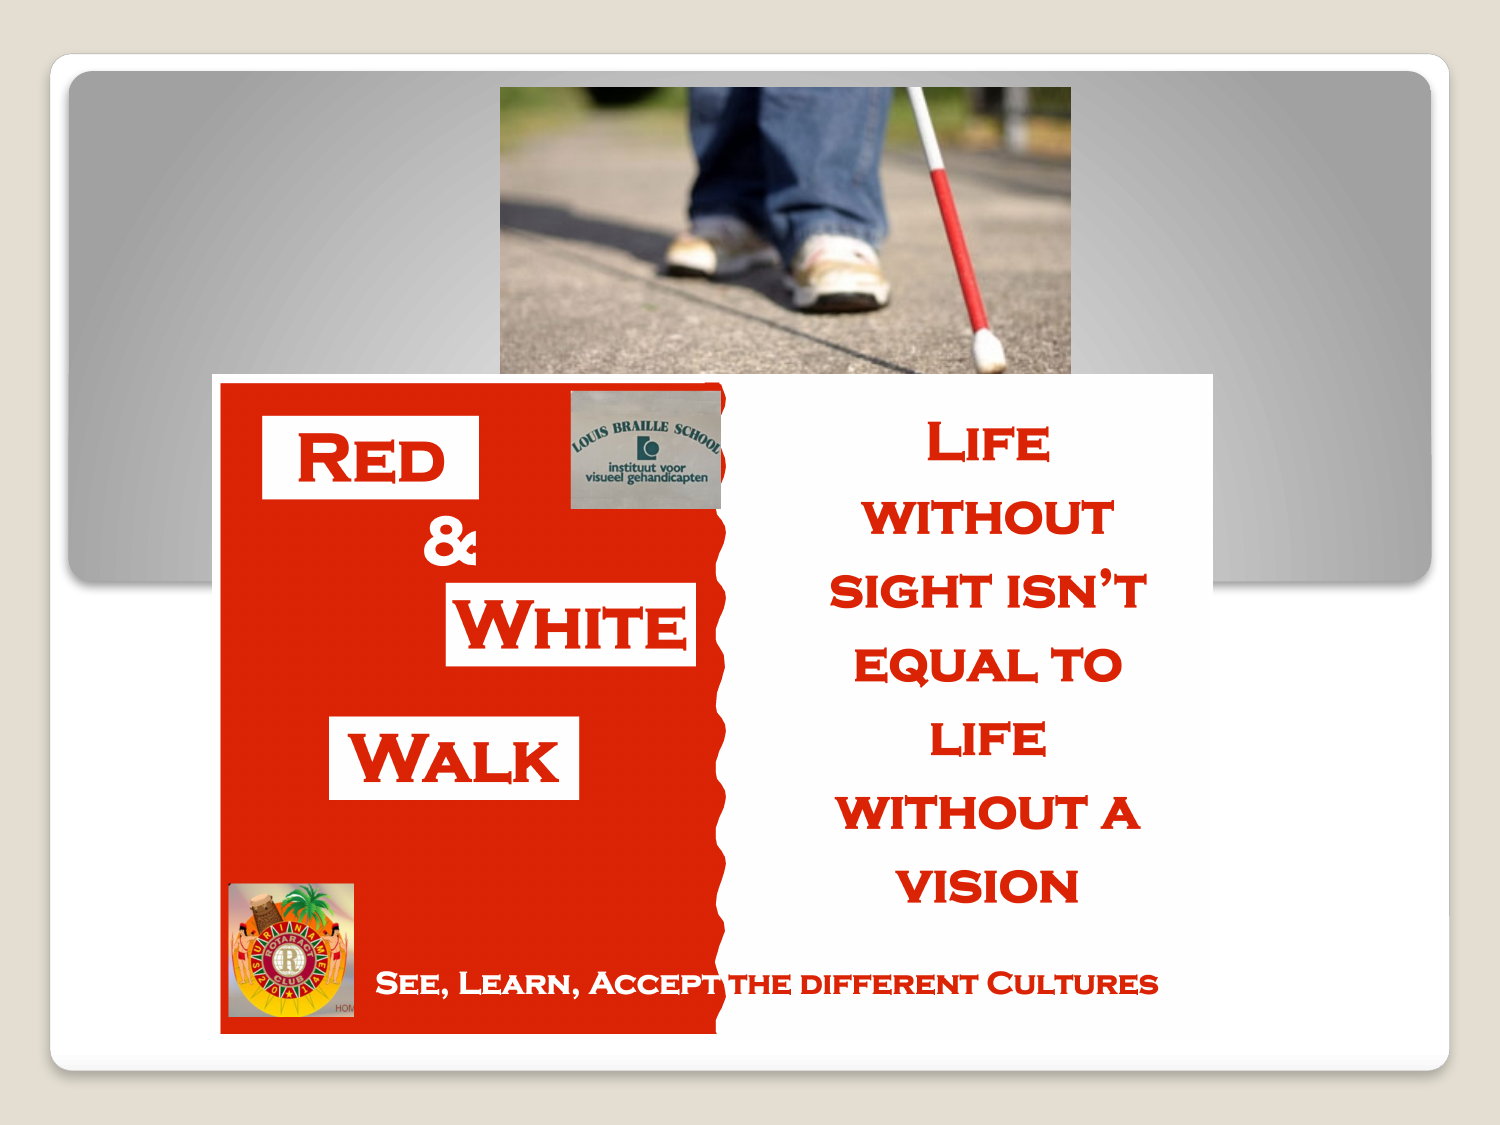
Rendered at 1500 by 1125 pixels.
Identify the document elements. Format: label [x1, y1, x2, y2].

text_box [212, 374, 1213, 1042]
list [499, 87, 1071, 373]
